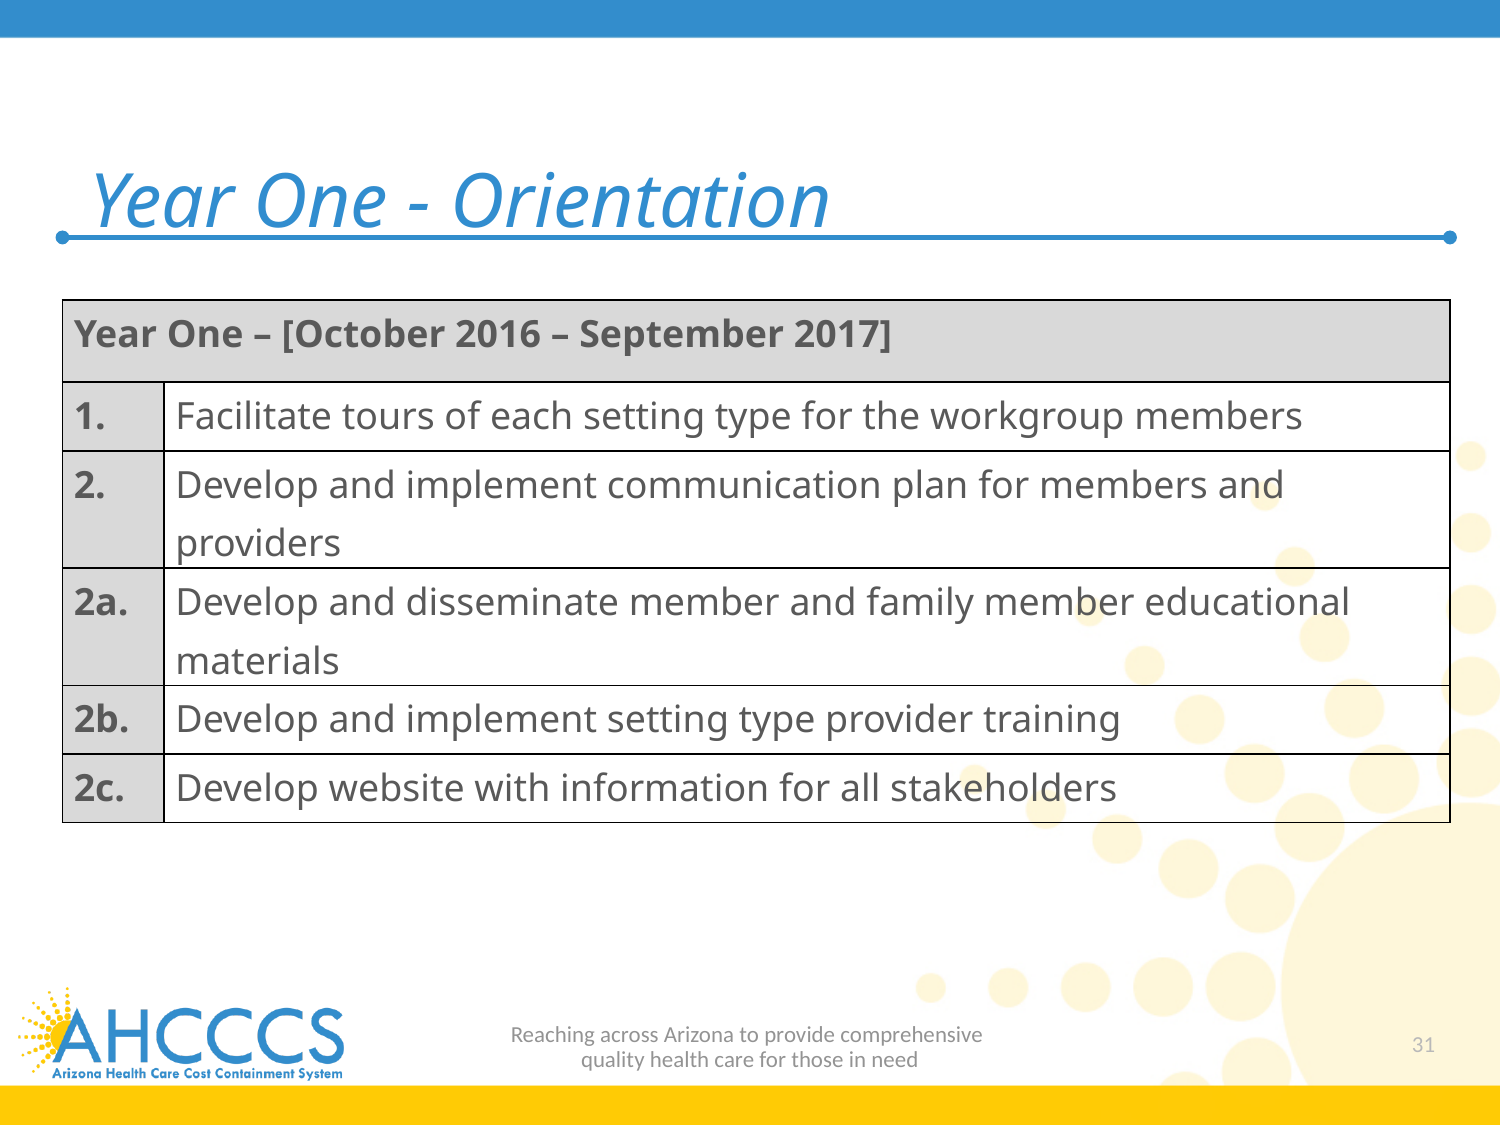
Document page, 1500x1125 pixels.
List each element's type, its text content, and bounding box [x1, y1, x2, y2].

table_cell Develop and implement communication plan for members and providers [165, 452, 1449, 567]
table_cell 2c. [63, 755, 163, 822]
table_cell 2b. [63, 686, 163, 753]
table_cell 2. [63, 452, 163, 567]
picture [0, 1079, 1500, 1125]
table_header Year One – [October 2016 – September 2017] [63, 301, 1449, 381]
footer Reaching across Arizona to provide comprehensive quality health care for those in need [0, 1016, 1500, 1079]
table_cell 2a. [63, 569, 163, 685]
table_cell Develop website with information for all stakeholders [165, 755, 1449, 822]
table_cell Develop and implement setting type provider training [165, 686, 1449, 753]
table_cell Facilitate tours of each setting type for the workgroup members [165, 383, 1449, 450]
picture [0, 0, 1500, 1016]
table_cell 1. [63, 383, 163, 450]
title Year One - Orientation [75, 50, 1438, 250]
table_cell Develop and disseminate member and family member educational materials [165, 569, 1449, 685]
